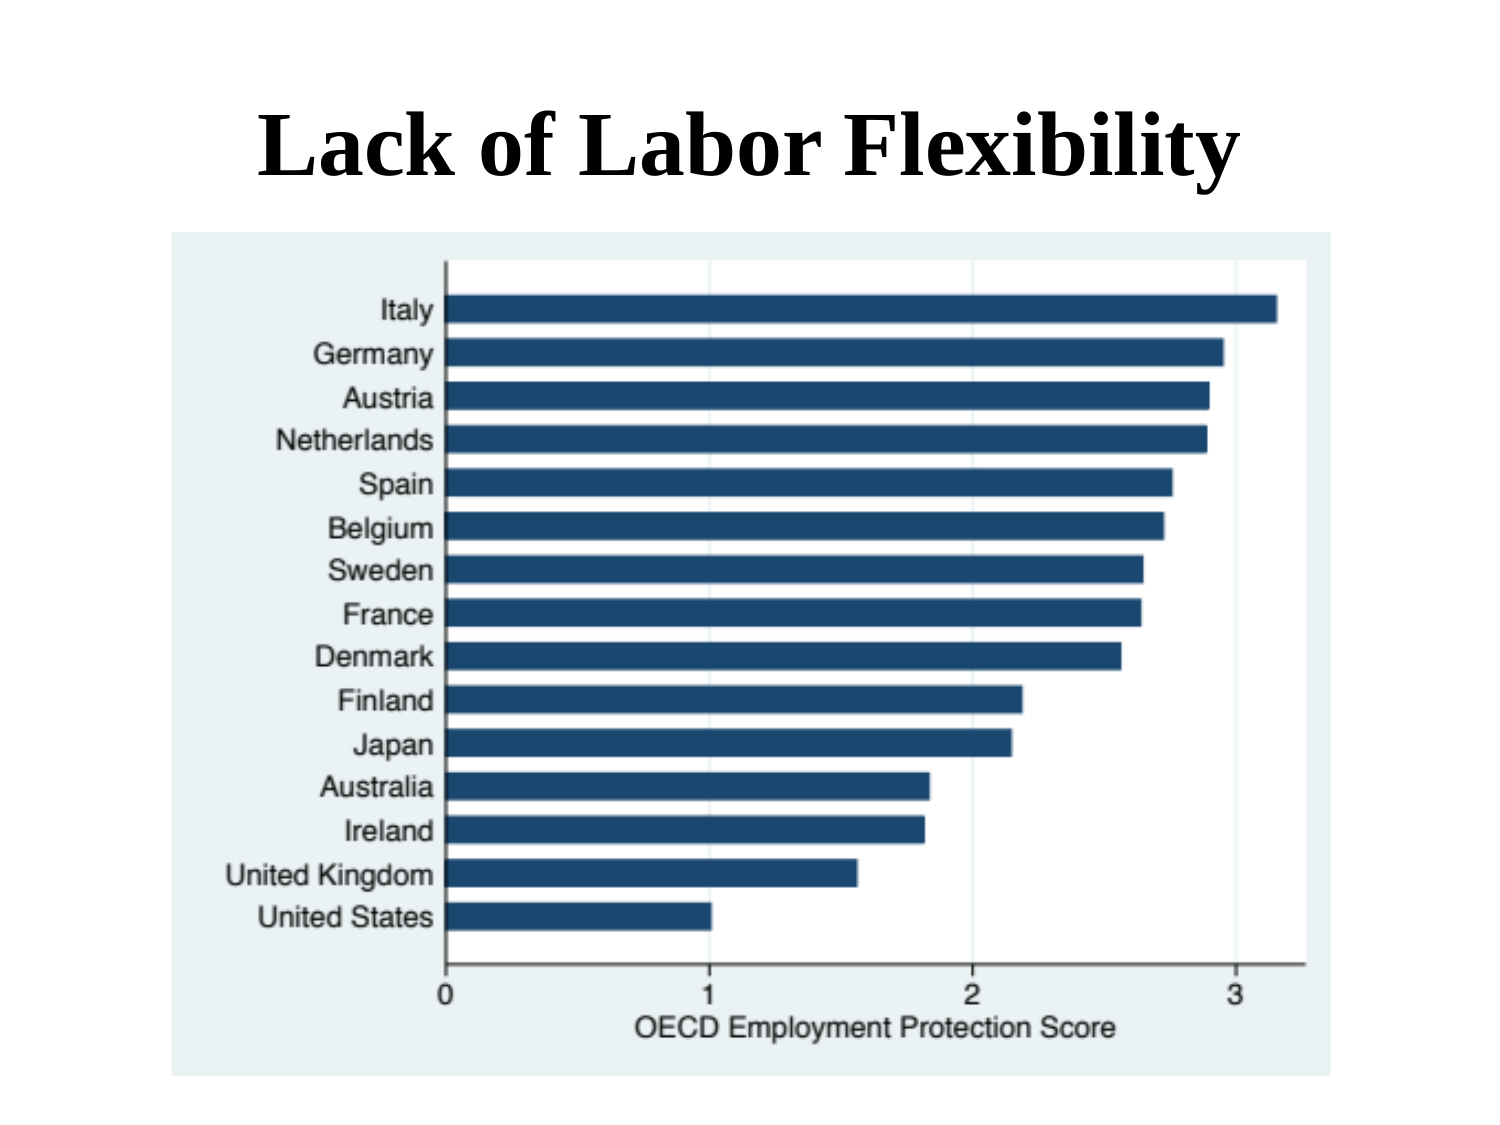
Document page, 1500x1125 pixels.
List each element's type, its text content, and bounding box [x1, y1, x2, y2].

title Lack of Labor Flexibility [75, 45, 1425, 233]
picture [171, 232, 1331, 1076]
